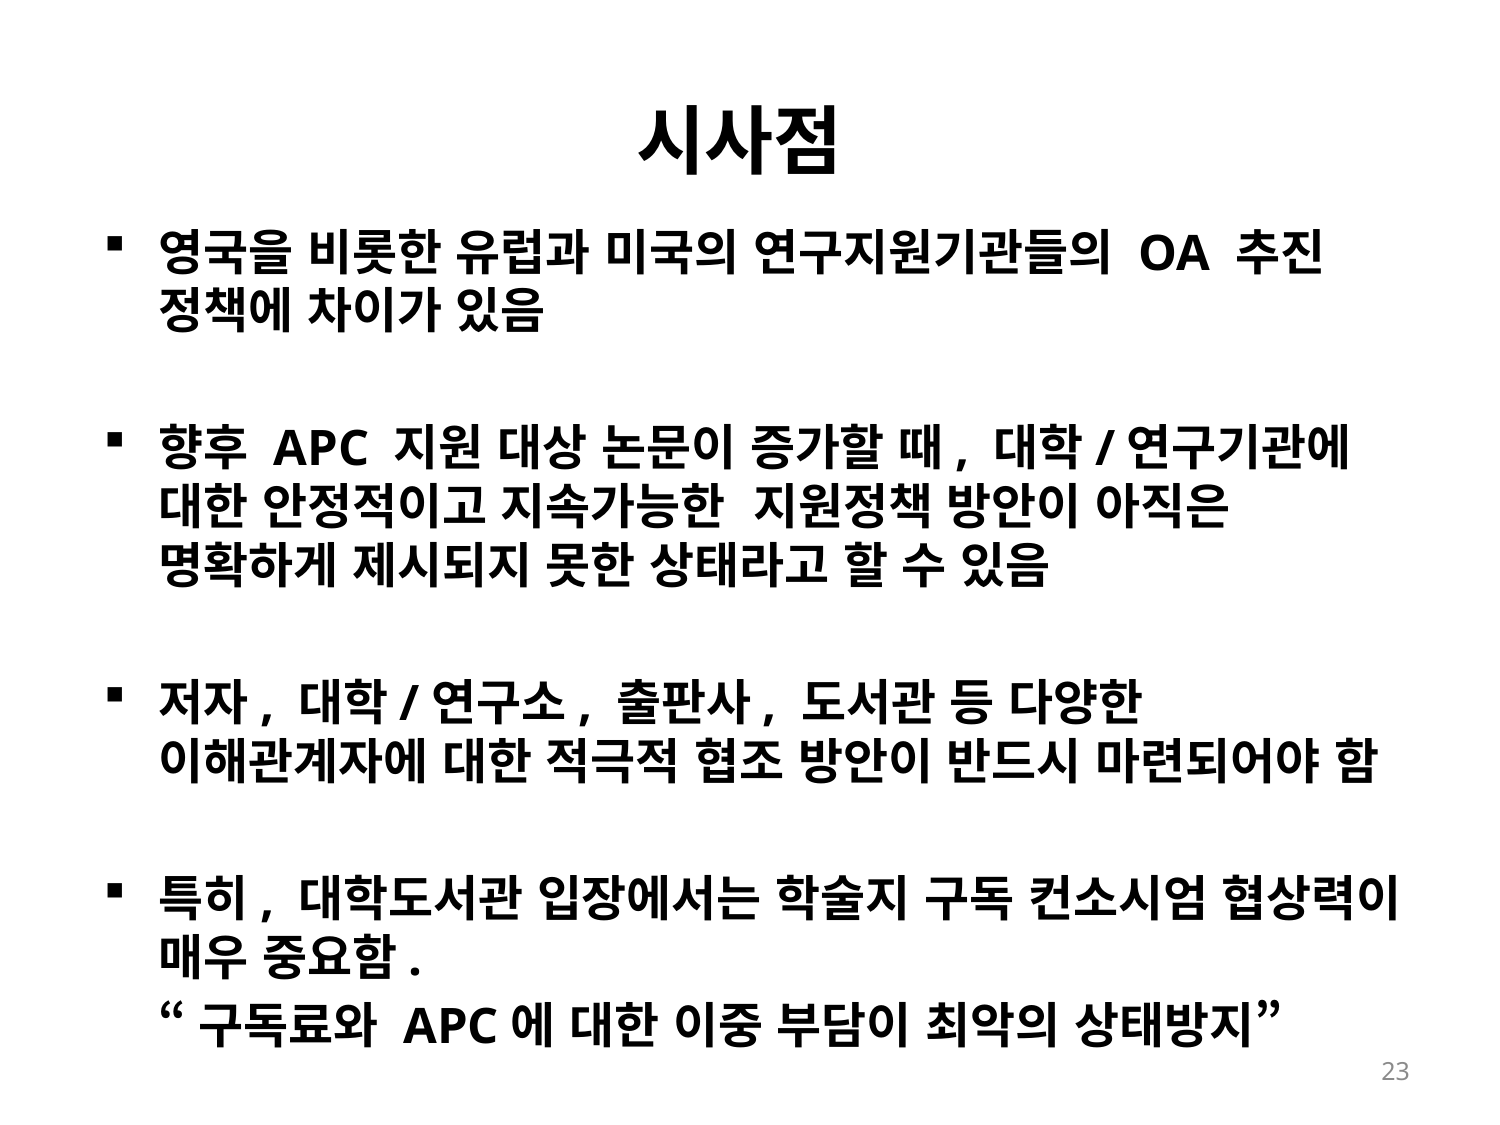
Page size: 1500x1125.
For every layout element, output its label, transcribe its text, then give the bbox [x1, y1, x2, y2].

title 시사점 [75, 45, 1425, 233]
list 영국을 비롯한 유럽과 미국의 연구지원기관들의 OA 추진 정책에 차이가 있음 향후 APC 지원 대상 논문이 증가할 때, 대학/연구기관에 대한 안정적이고 지속가능한 지원정책 방안이 아직은 명확하게 제시되지 못한 상태라고 할 수 있음 저자, 대학/연구소, 출판사, 도서관 등 다양한 이해관계자에 대한 적극적 협조 방안이 반드시 마련되어야 함 특히, 대학도서관 입장에서는 학술지 구독 컨소시엄 협상력이 매우 중요함. “구독료와 APC에 대한 이중 부담이 최악의 상태방지” [88, 213, 1439, 1069]
slide_number 23 [1074, 1042, 1425, 1103]
